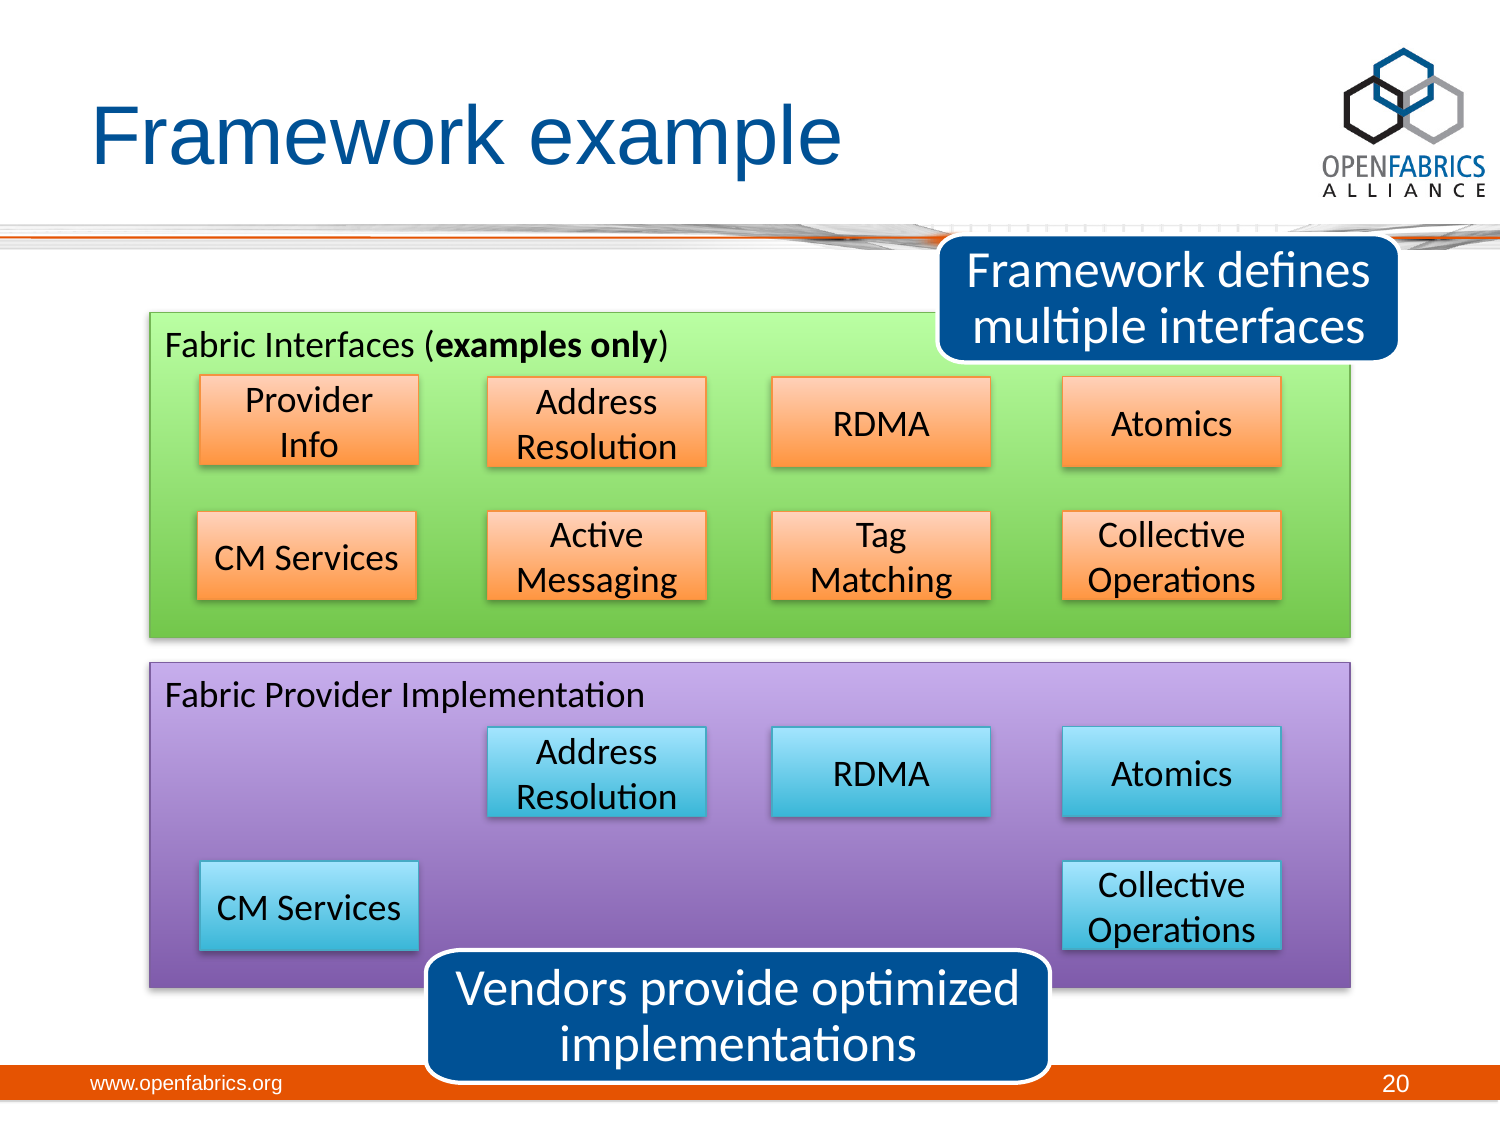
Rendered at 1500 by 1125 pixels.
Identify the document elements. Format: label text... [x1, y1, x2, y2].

text_box Framework defines multiple interfaces [935, 232, 1403, 365]
text_box Address Resolution [487, 726, 707, 817]
text_box Fabric Interfaces (examples only) [149, 312, 1351, 638]
text_box CM Services [199, 860, 419, 951]
text_box Tag Matching [771, 511, 991, 600]
text_box Atomics [1062, 376, 1282, 467]
picture [1395, 239, 1500, 250]
slide_number 20 [1074, 1052, 1425, 1113]
text_box Active Messaging [487, 510, 707, 600]
picture [0, 224, 1500, 236]
text_box RDMA [771, 376, 991, 467]
text_box RDMA [771, 726, 991, 817]
text_box Vendors provide optimized implementations [423, 947, 1053, 1085]
text_box Address Resolution [487, 376, 707, 467]
footer www.openfabrics.org [75, 1052, 550, 1113]
picture [1312, 37, 1494, 219]
text_box Provider Info [199, 374, 419, 465]
text_box Collective Operations [1062, 510, 1282, 600]
text_box Fabric Provider Implementation [149, 662, 1351, 988]
title Framework example [75, 37, 1300, 225]
text_box Collective Operations [1062, 860, 1282, 950]
picture [0, 239, 942, 250]
text_box CM Services [197, 511, 417, 600]
text_box Atomics [1062, 726, 1282, 817]
